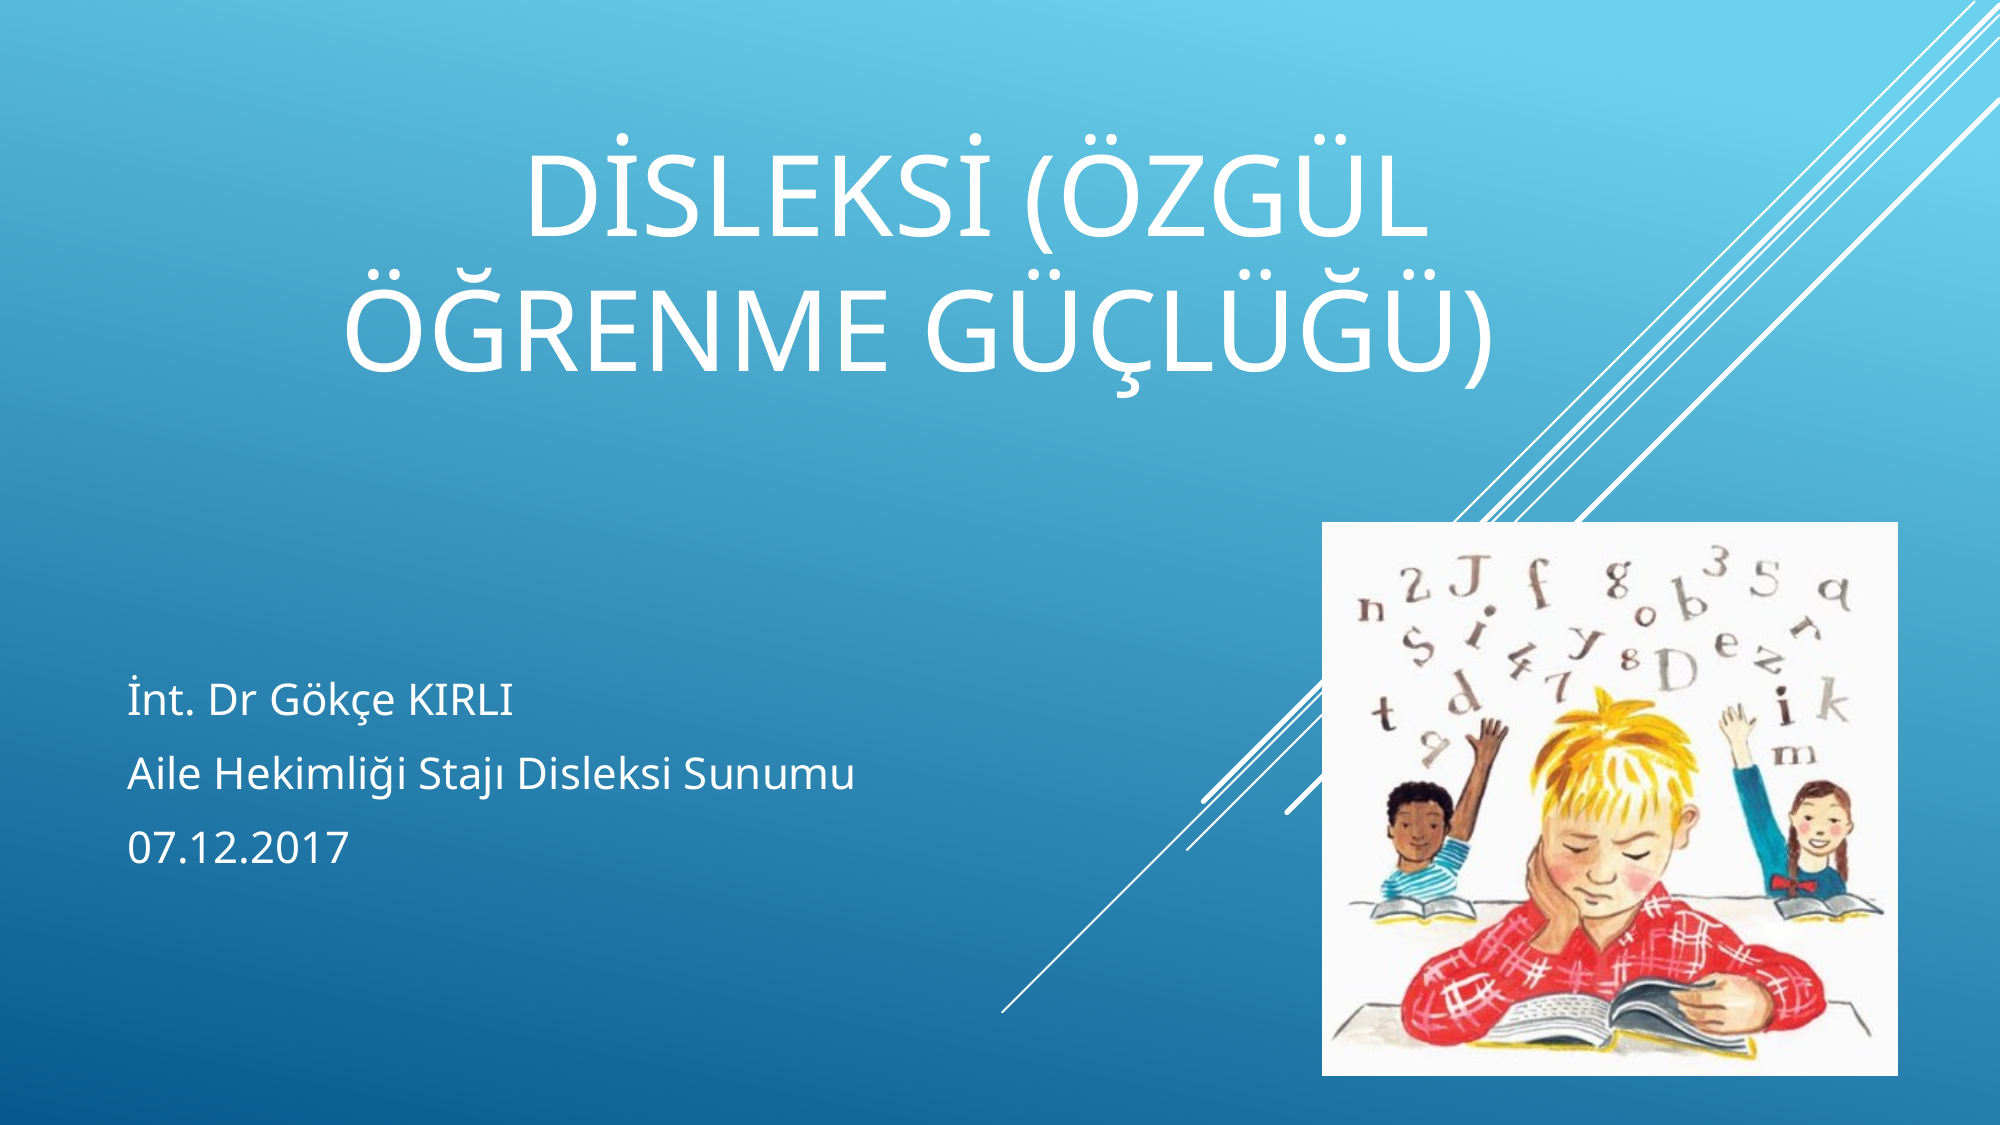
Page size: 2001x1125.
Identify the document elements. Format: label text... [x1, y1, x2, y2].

subtitle İnt. Dr Gökçe KIRLI Aile Hekimliği Stajı Disleksi Sunumu 07.12.2017 [112, 664, 1163, 950]
title DİSLEKSİ (Özgül öğrenme güçlüğü) [276, 94, 1589, 402]
picture [1322, 522, 1898, 1076]
